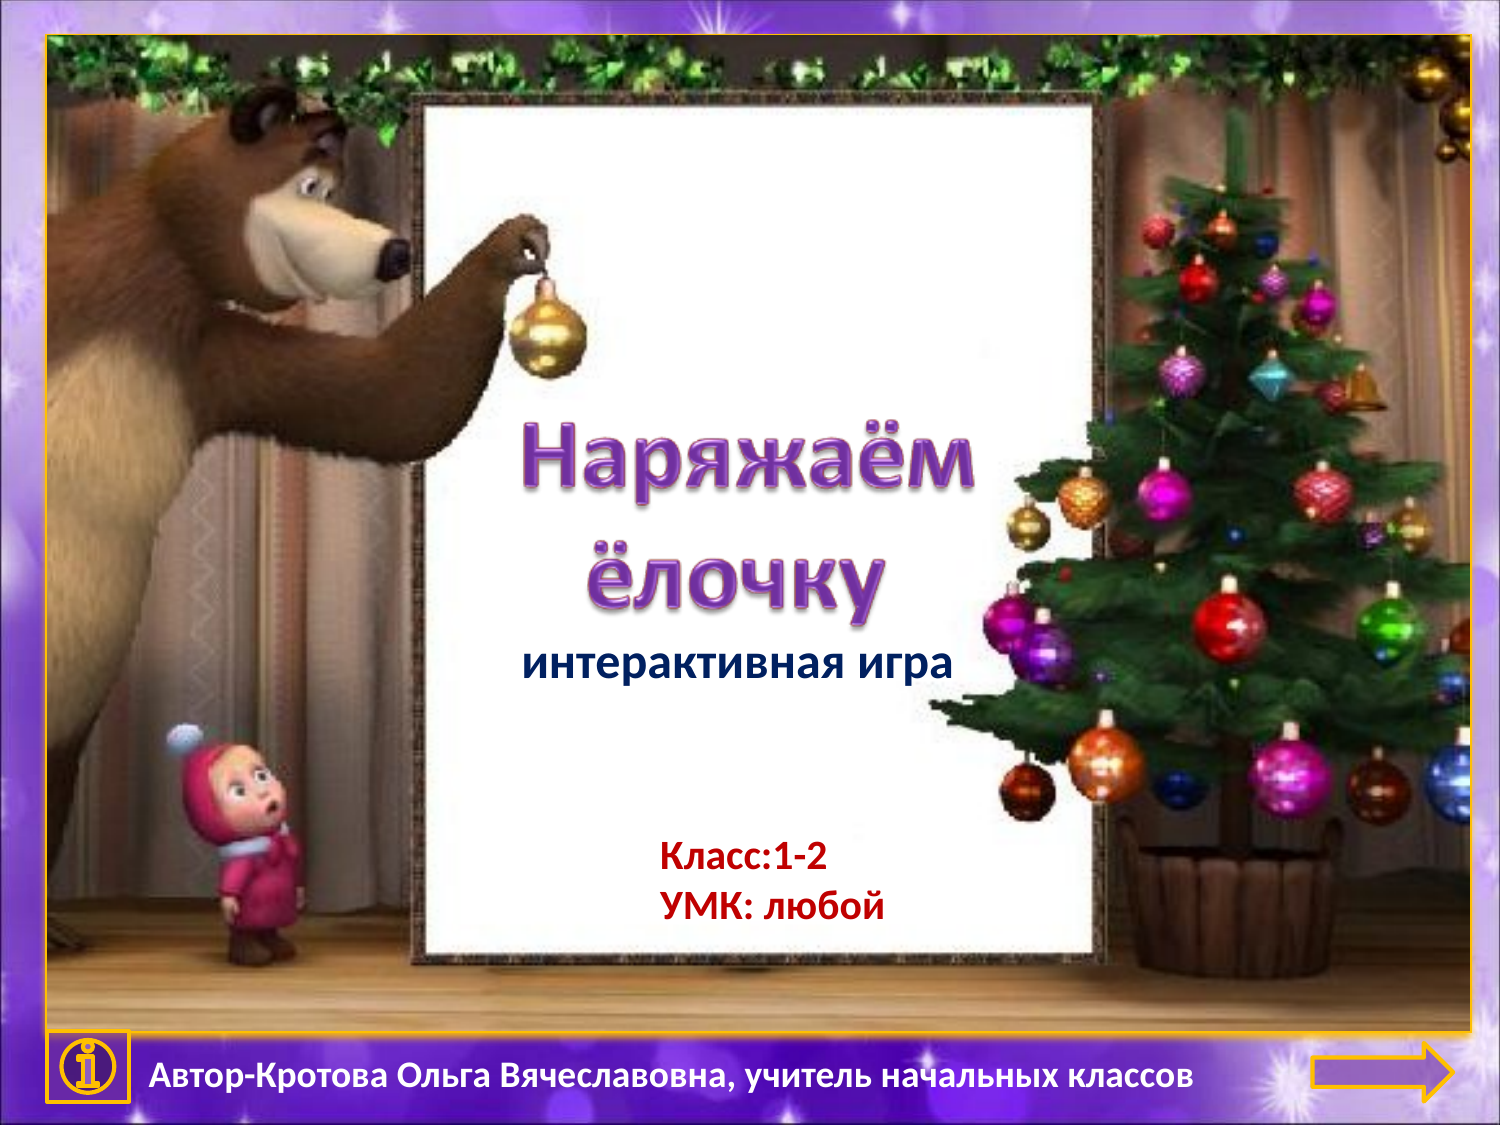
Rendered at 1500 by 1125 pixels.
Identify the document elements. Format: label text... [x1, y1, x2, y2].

text_box [45, 1038, 131, 1104]
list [46, 34, 1471, 1032]
text_box [1310, 1040, 1456, 1104]
picture [0, 0, 1500, 1125]
text_box Автор-Кротова Ольга Вячеславовна, учитель начальных классов [133, 1042, 1211, 1103]
